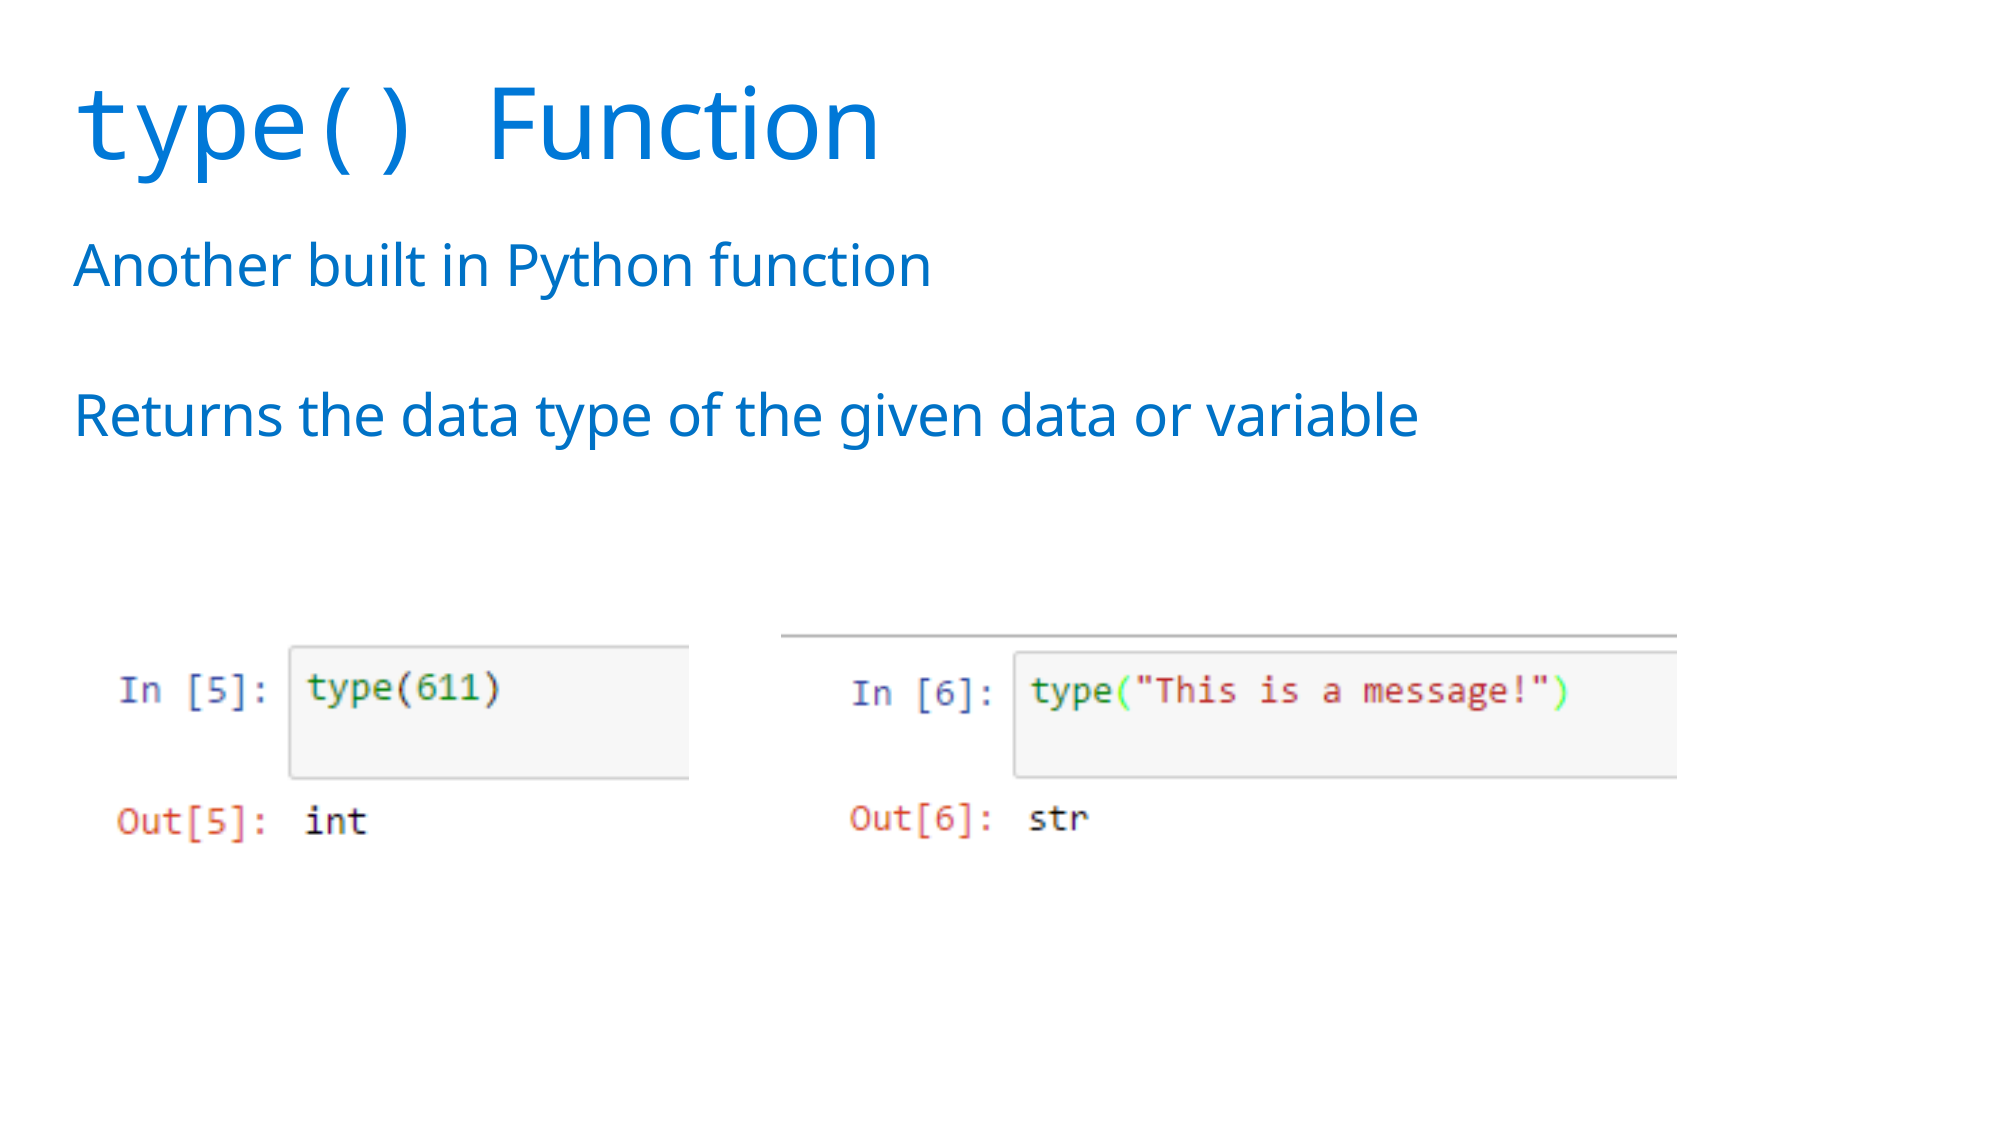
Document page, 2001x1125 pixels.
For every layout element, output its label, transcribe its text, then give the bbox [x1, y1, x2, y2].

picture [22, 632, 690, 875]
list Another built in Python function Returns the data type of the given data or variable [58, 220, 1942, 467]
title type() Function [58, 58, 1942, 206]
picture [780, 630, 1677, 861]
